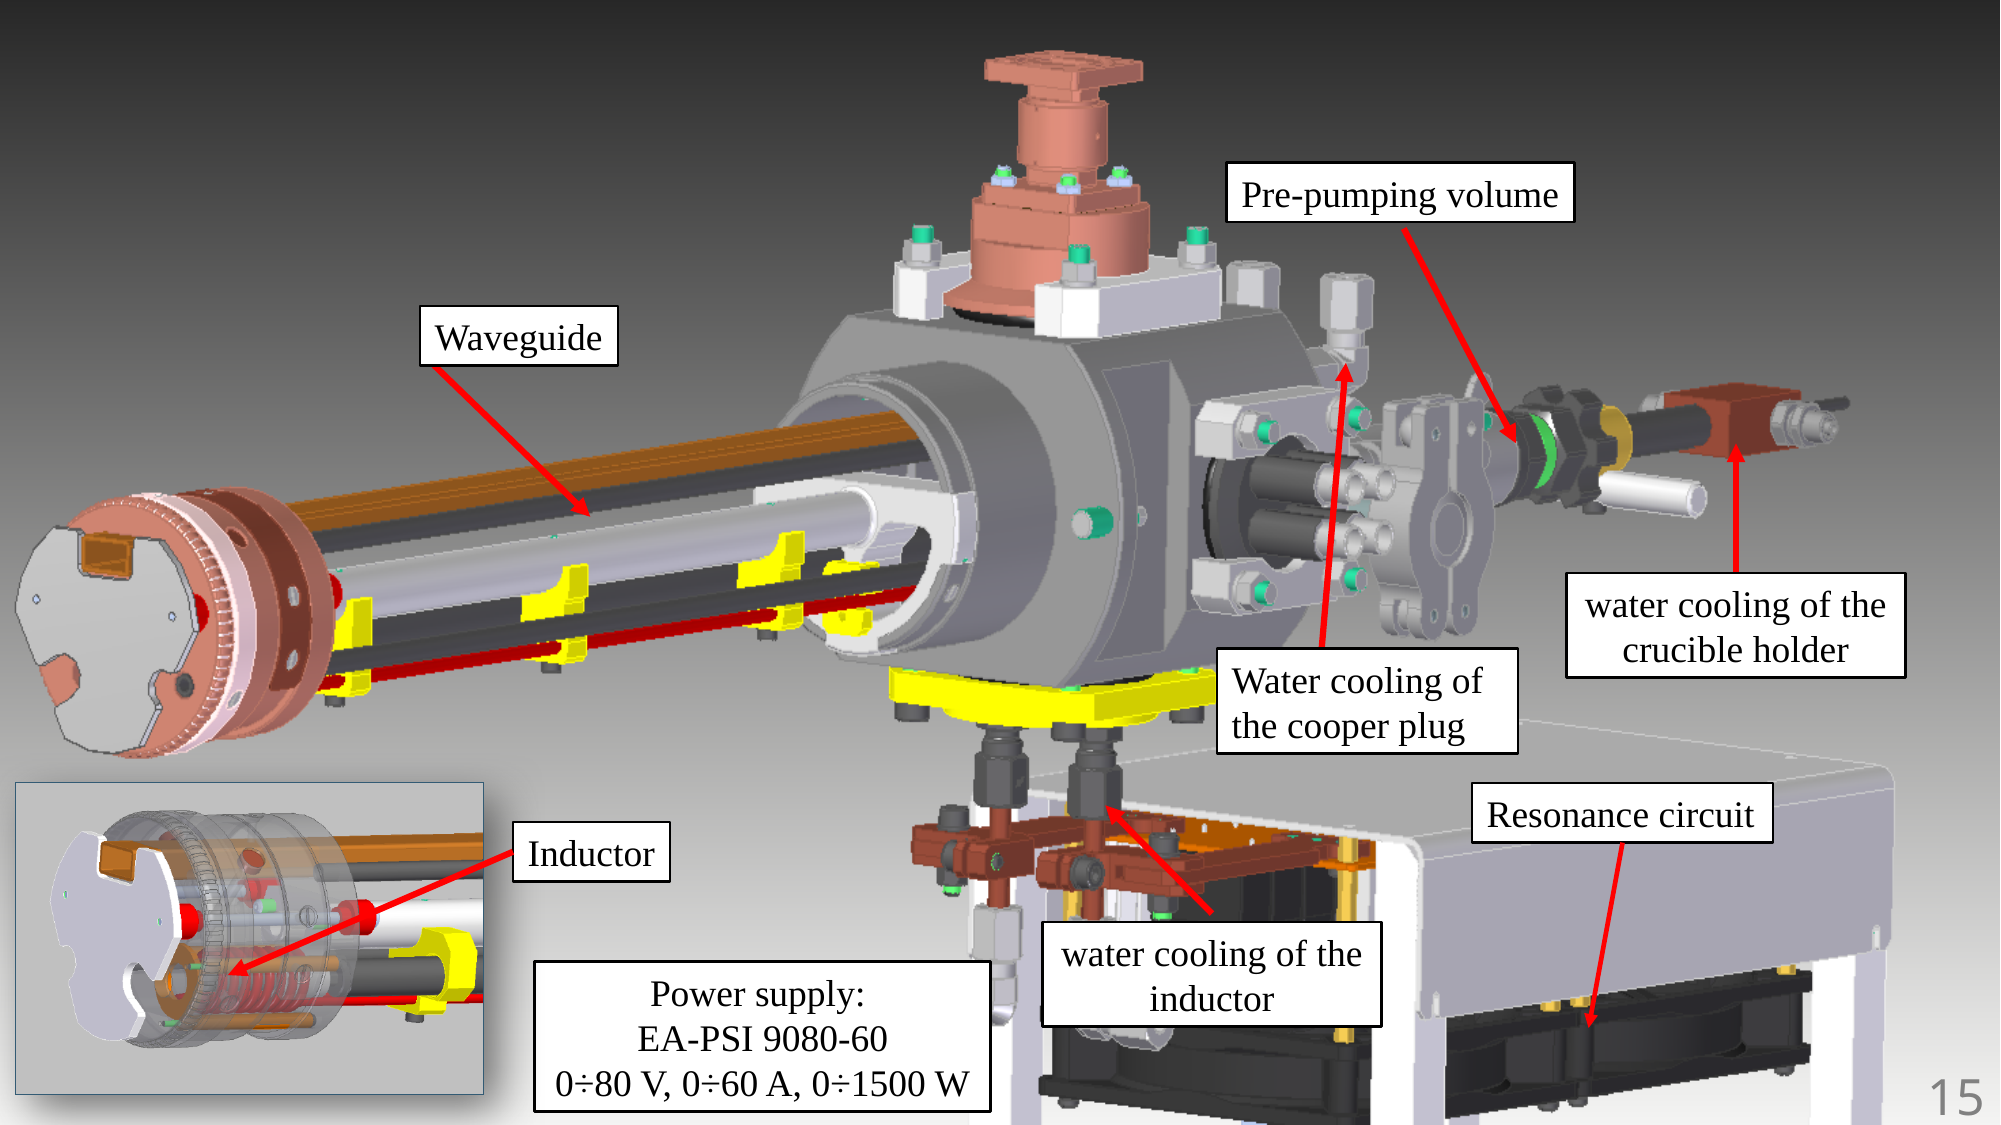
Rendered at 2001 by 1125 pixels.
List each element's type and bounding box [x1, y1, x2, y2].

text_box [1105, 805, 1213, 914]
text_box [1588, 843, 1623, 1029]
text_box [1321, 362, 1347, 652]
text_box [1212, 997, 1352, 1006]
text_box [227, 851, 513, 976]
text_box [433, 364, 591, 517]
picture [0, 0, 2000, 1125]
text_box [1403, 228, 1517, 444]
